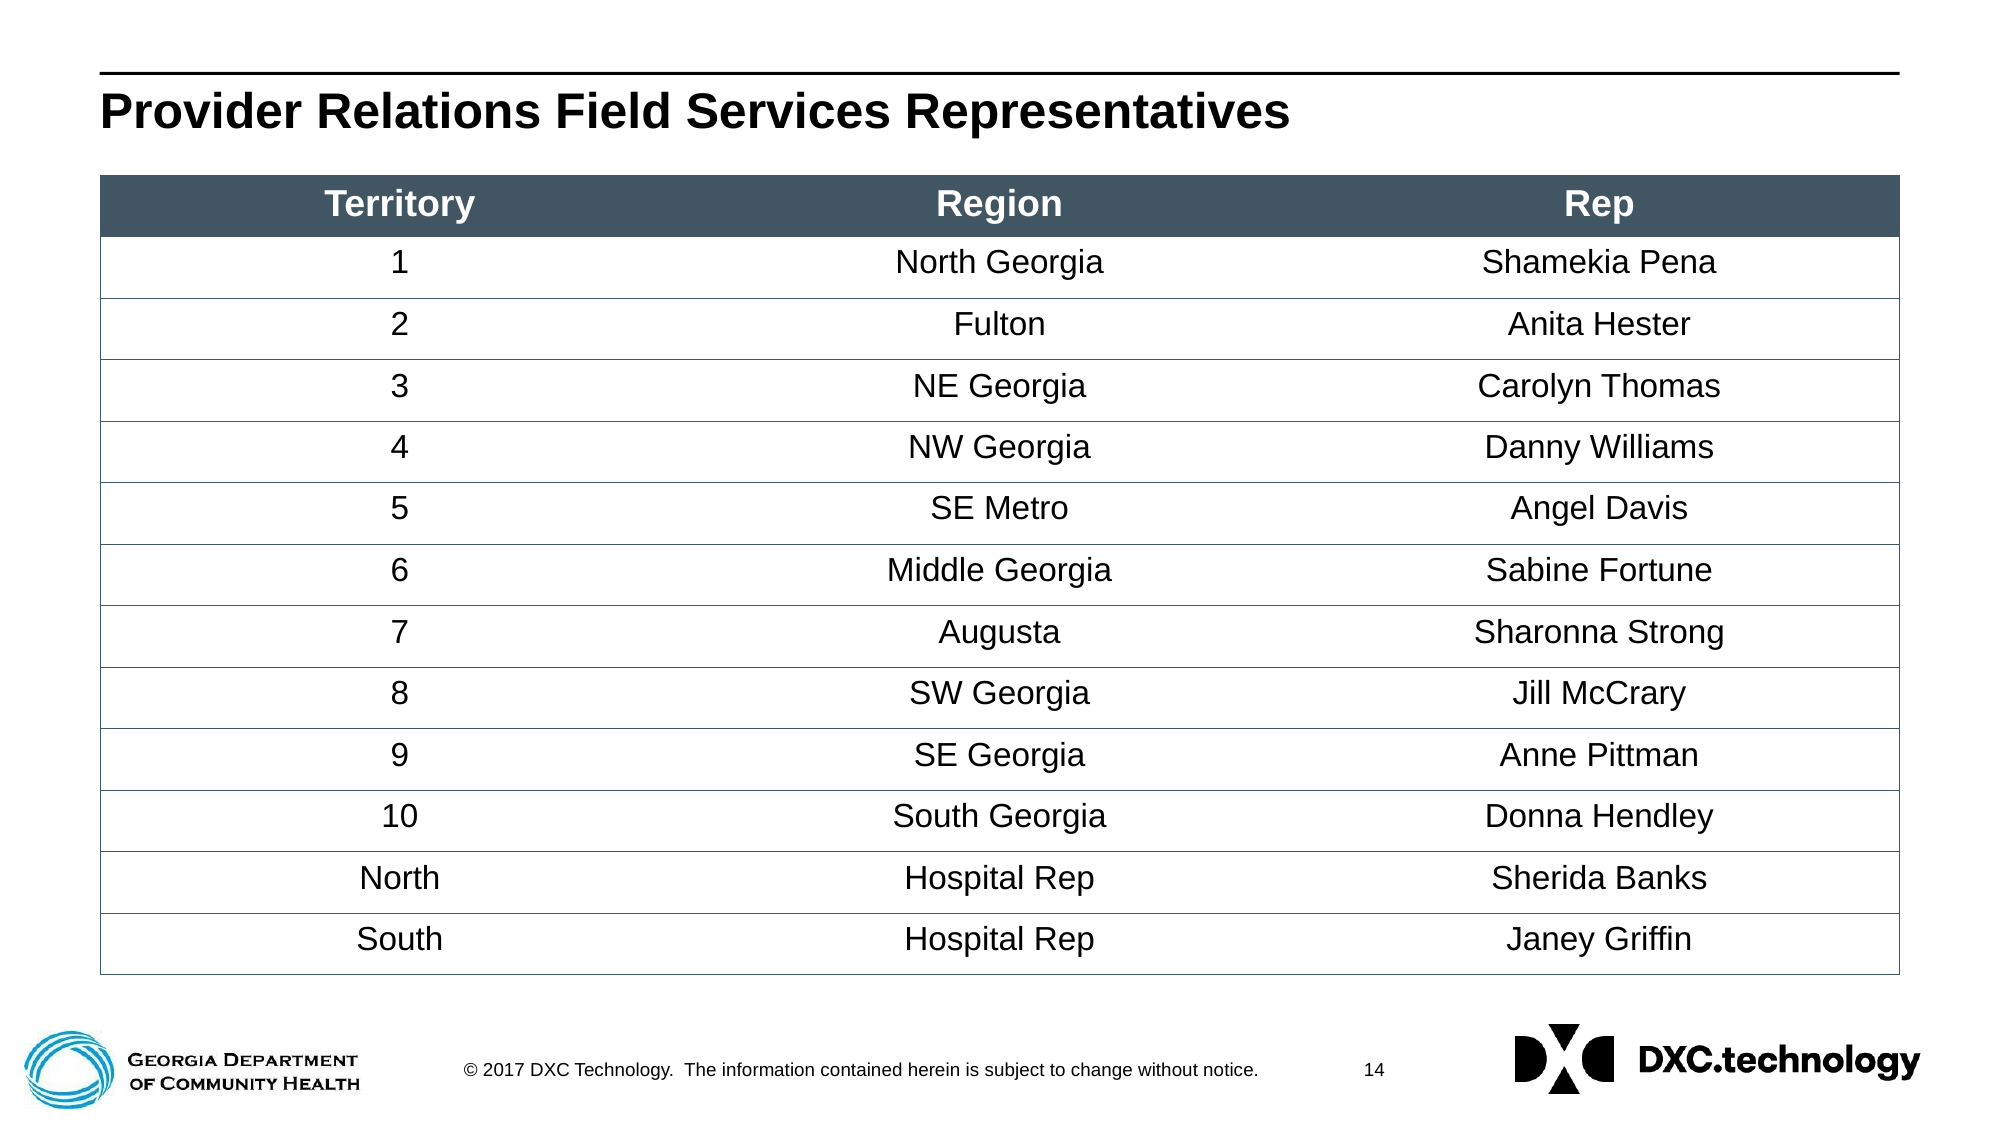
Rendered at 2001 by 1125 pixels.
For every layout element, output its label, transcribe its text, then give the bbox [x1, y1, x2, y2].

table_cell Danny Williams [1300, 422, 1899, 482]
table_cell Shamekia Pena [1300, 237, 1899, 298]
table_cell Middle Georgia [700, 545, 1300, 605]
table_cell Anita Hester [1300, 299, 1899, 359]
table_cell 3 [101, 360, 700, 421]
table_cell Hospital Rep [700, 852, 1300, 913]
table_cell 5 [101, 483, 700, 544]
table_cell 9 [101, 729, 700, 790]
table_cell SE Metro [700, 483, 1300, 544]
table_cell 10 [101, 791, 700, 851]
table_cell 6 [101, 545, 700, 605]
table_cell Carolyn Thomas [1300, 360, 1899, 421]
table_cell 8 [101, 668, 700, 728]
table_cell Sharonna Strong [1300, 606, 1899, 667]
table_header Territory [101, 176, 700, 236]
picture [1512, 1021, 1923, 1096]
table_cell 7 [101, 606, 700, 667]
table_cell SW Georgia [700, 668, 1300, 728]
table_cell 1 [101, 237, 700, 298]
table_cell Augusta [700, 606, 1300, 667]
table_cell NW Georgia [700, 422, 1300, 482]
table_header Region [700, 176, 1300, 236]
table_cell 2 [101, 299, 700, 359]
table_cell Sherida Banks [1300, 852, 1899, 913]
table_cell 4 [101, 422, 700, 482]
table_cell Donna Hendley [1300, 791, 1899, 851]
table_cell Jill McCrary [1300, 668, 1899, 728]
picture [24, 1030, 363, 1109]
title Provider Relations Field Services Representatives [99, 85, 1900, 175]
table_cell Hospital Rep [700, 914, 1300, 974]
table_cell Anne Pittman [1300, 729, 1899, 790]
table_cell Angel Davis [1300, 483, 1899, 544]
table_cell Janey Griffin [1300, 914, 1899, 974]
table_cell NE Georgia [700, 360, 1300, 421]
table_cell South [101, 914, 700, 974]
table_header Rep [1300, 176, 1899, 236]
table_cell SE Georgia [700, 729, 1300, 790]
table_cell North Georgia [700, 237, 1300, 298]
table_cell South Georgia [700, 791, 1300, 851]
table_cell North [101, 852, 700, 913]
table_cell Fulton [700, 299, 1300, 359]
table_cell Sabine Fortune [1300, 545, 1899, 605]
